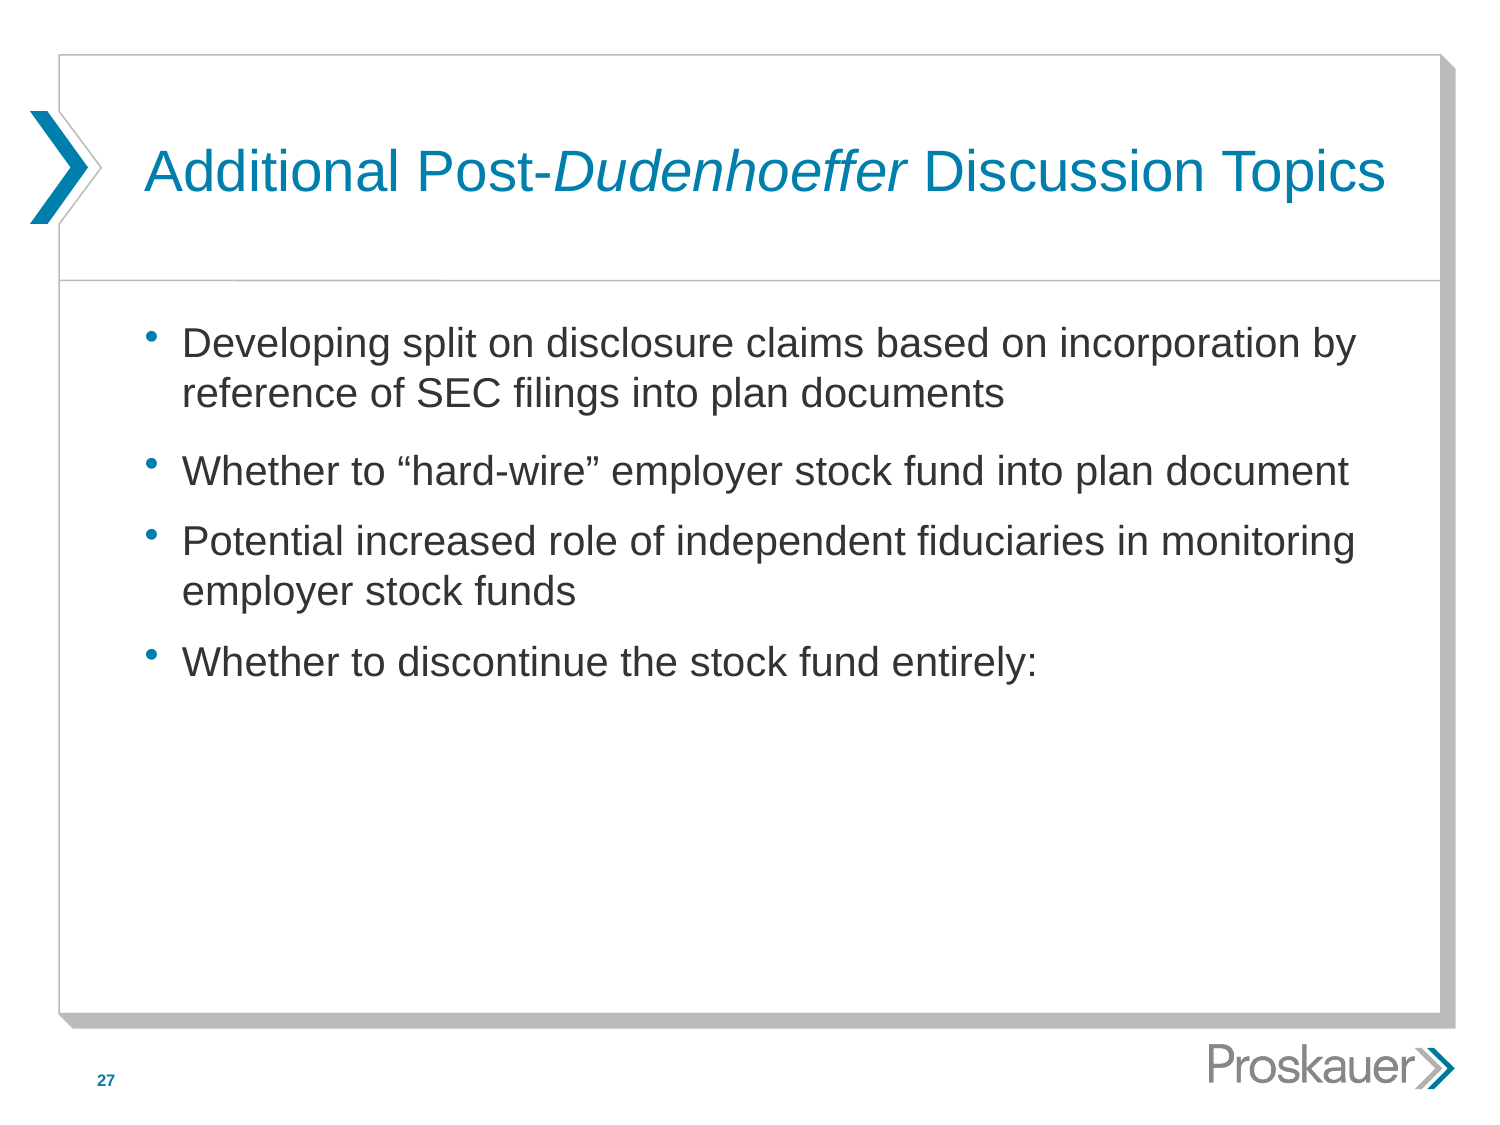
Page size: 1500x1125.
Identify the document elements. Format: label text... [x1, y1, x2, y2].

slide_number 27 [73, 1070, 116, 1099]
title Additional Post-Dudenhoeffer Discussion Topics [129, 54, 1413, 281]
list Developing split on disclosure claims based on incorporation by reference of SEC filings into plan documents Whether to “hard-wire” employer stock fund into plan document Potential increased role of independent fiduciaries in monitoring employer stock funds Whether to discontinue the stock fund entirely: [129, 308, 1413, 986]
